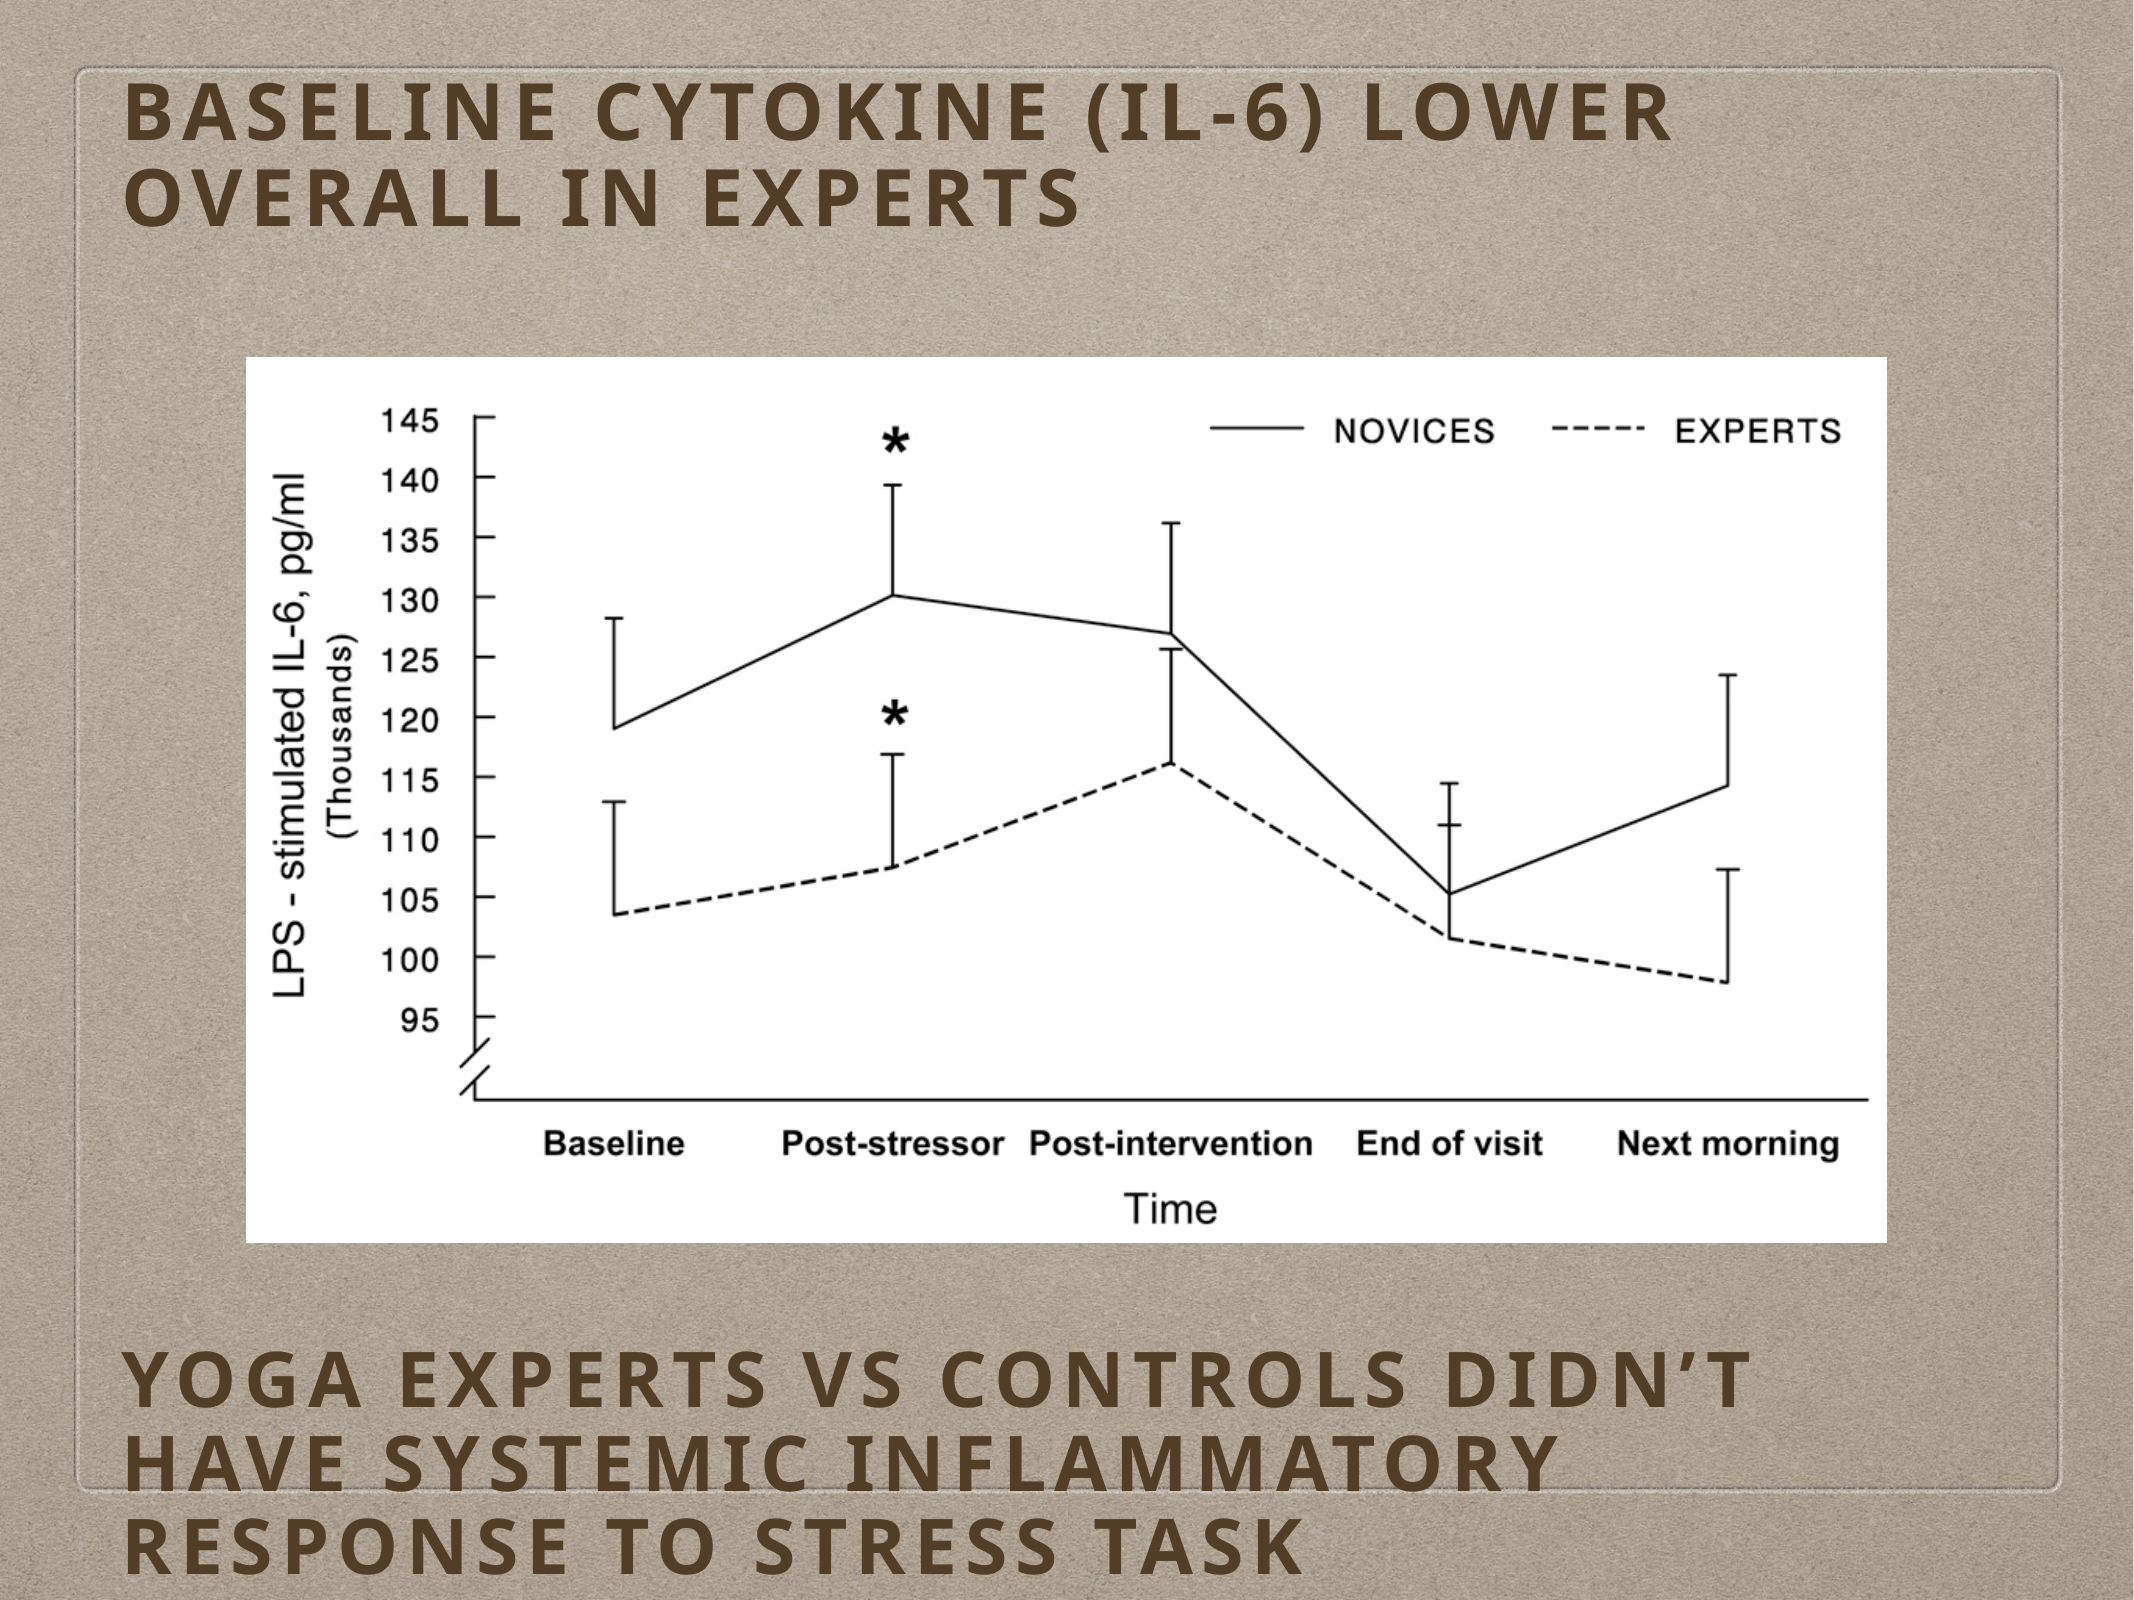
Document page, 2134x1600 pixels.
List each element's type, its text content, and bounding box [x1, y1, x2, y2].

picture [0, 0, 2134, 1600]
text_box Baseline CytoKine (IL-6) Lower overall in Experts [106, 64, 2027, 331]
text_box Yoga Experts vs controls didn’t have systemic inflammatory response to stress task [106, 1333, 2027, 1600]
